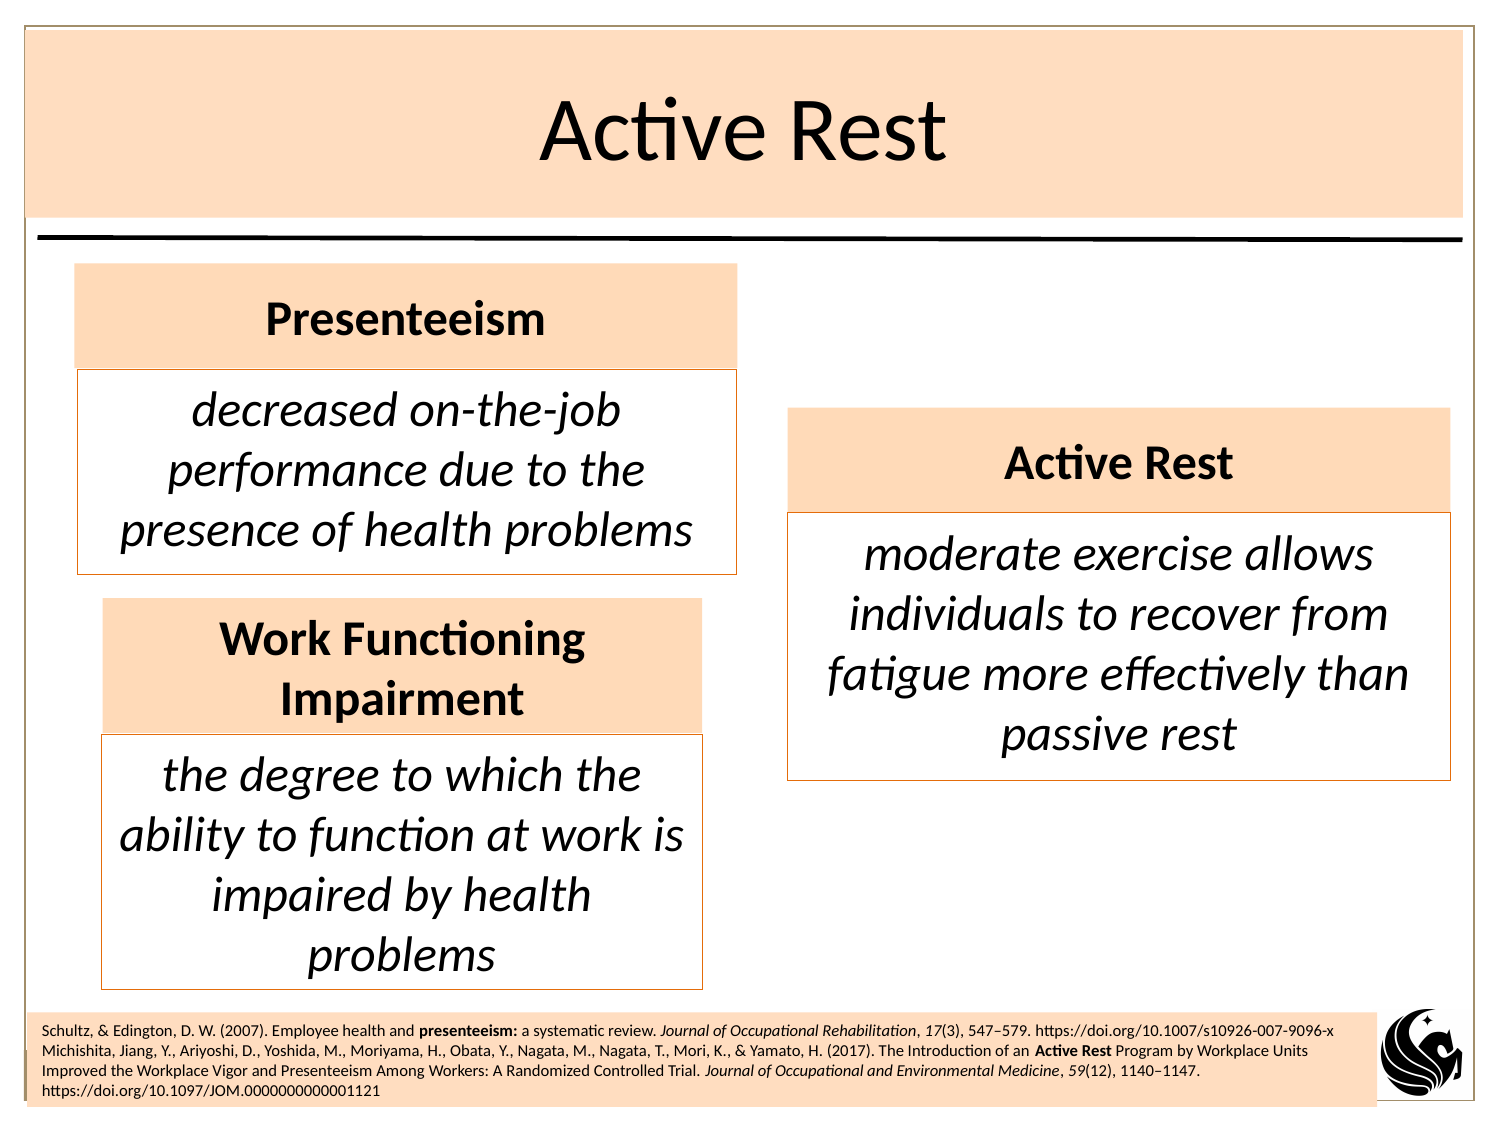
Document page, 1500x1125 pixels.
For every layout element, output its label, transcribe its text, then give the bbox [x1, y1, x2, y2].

title Active Rest [24, 30, 1463, 218]
text_box Work Functioning Impairment [102, 598, 703, 733]
list decreased on-the-job performance due to the presence of health problems [77, 369, 737, 575]
text_box the degree to which the ability to function at work is impaired by health problems [101, 734, 703, 990]
text_box Schultz, & Edington, D. W. (2007). Employee health and presenteeism: a systematic review. Journal of Occupational Rehabilitation, 17(3), 547–579. https://doi.org/10.1007/s10926-007-9096-x Michishita, Jiang, Y., Ariyoshi, D., Yoshida, M., Moriyama, H., Obata, Y., Nagata, M., Nagata, T., Mori, K., & Yamato, H. (2017). The Introduction of an Active Rest Program by Workplace Units Improved the Workplace Vigor and Presenteeism Among Workers: A Randomized Controlled Trial. Journal of Occupational and Environmental Medicine, 59(12), 1140–1147. https://doi.org/10.1097/JOM.0000000000001121 [27, 1012, 1378, 1107]
list Active Rest [787, 407, 1451, 512]
list moderate exercise allows individuals to recover from fatigue more effectively than passive rest [787, 512, 1451, 781]
list Presenteeism [74, 263, 738, 369]
picture [1372, 1009, 1473, 1100]
